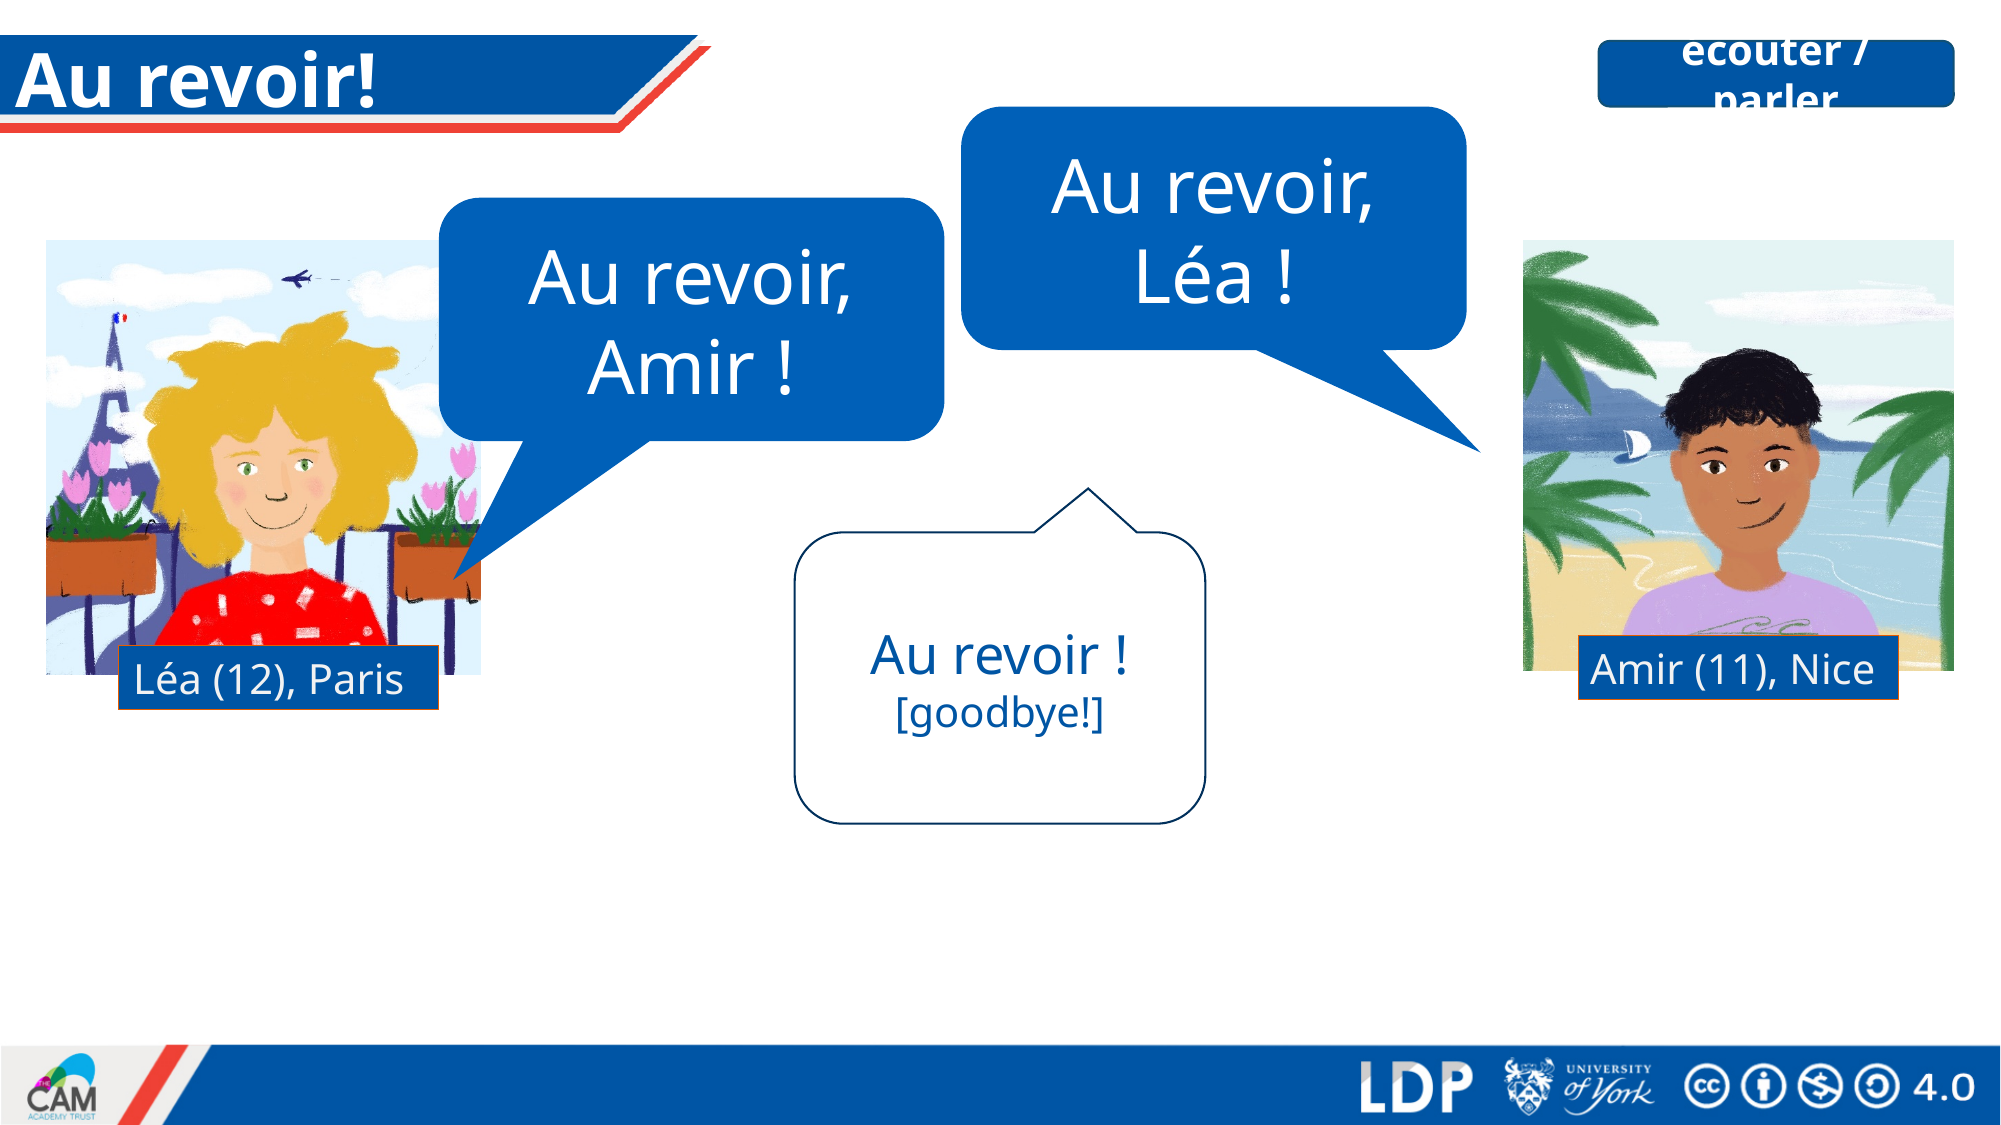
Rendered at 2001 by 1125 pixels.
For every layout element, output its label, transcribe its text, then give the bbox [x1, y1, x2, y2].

text_box Léa (12), Paris [118, 675, 439, 710]
text_box écouter / parler [1597, 39, 1955, 108]
text_box Amir (11), Nice [1578, 671, 1899, 700]
title Au revoir! [0, 35, 727, 142]
picture [0, 0, 2001, 1125]
text_box Au revoir, Amir ! [437, 196, 946, 562]
text_box Au revoir, Léa ! [960, 105, 1482, 454]
text_box Au revoir ! [goodbye!] [793, 487, 1207, 825]
